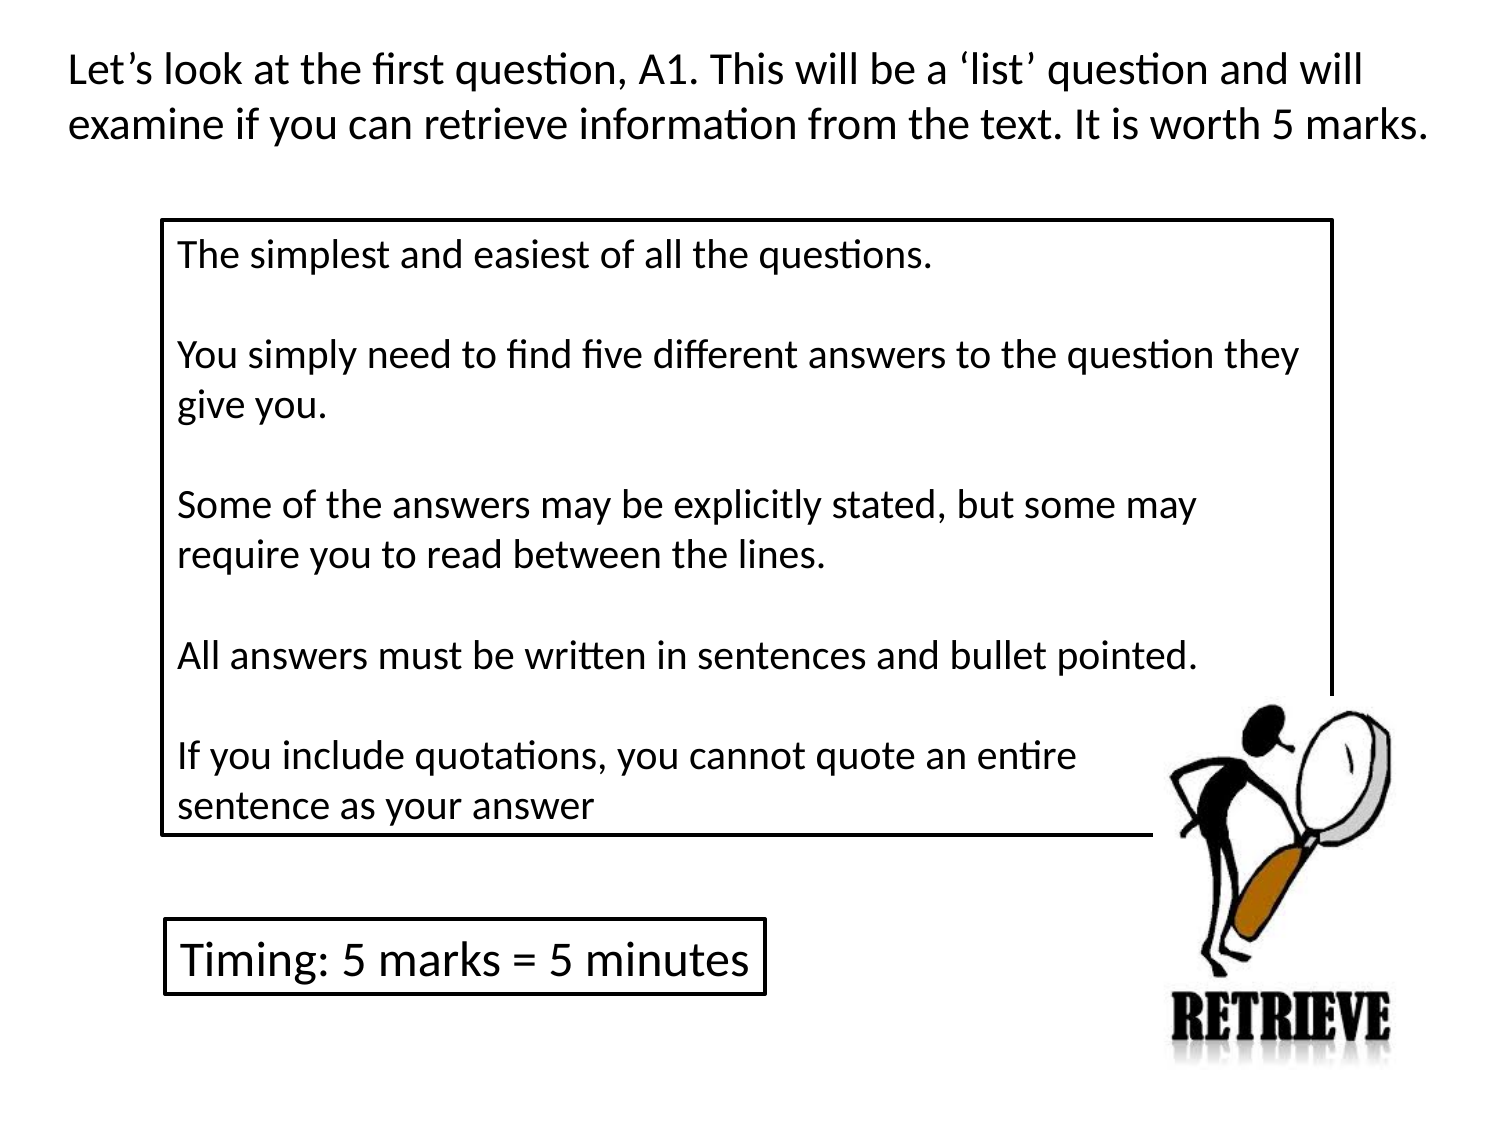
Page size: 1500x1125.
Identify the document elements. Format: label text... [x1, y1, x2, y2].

text_box The simplest and easiest of all the questions. You simply need to find five different answers to the question they give you. Some of the answers may be explicitly stated, but some may require you to read between the lines. All answers must be written in sentences and bullet pointed. If you include quotations, you cannot quote an entire sentence as your answer [160, 218, 1334, 837]
text_box Timing: 5 marks = 5 minutes [163, 917, 767, 996]
text_box Let’s look at the first question, A1. This will be a ‘list’ question and will examine if you can retrieve information from the text. It is worth 5 marks. [53, 30, 1483, 156]
picture [1153, 696, 1410, 1071]
